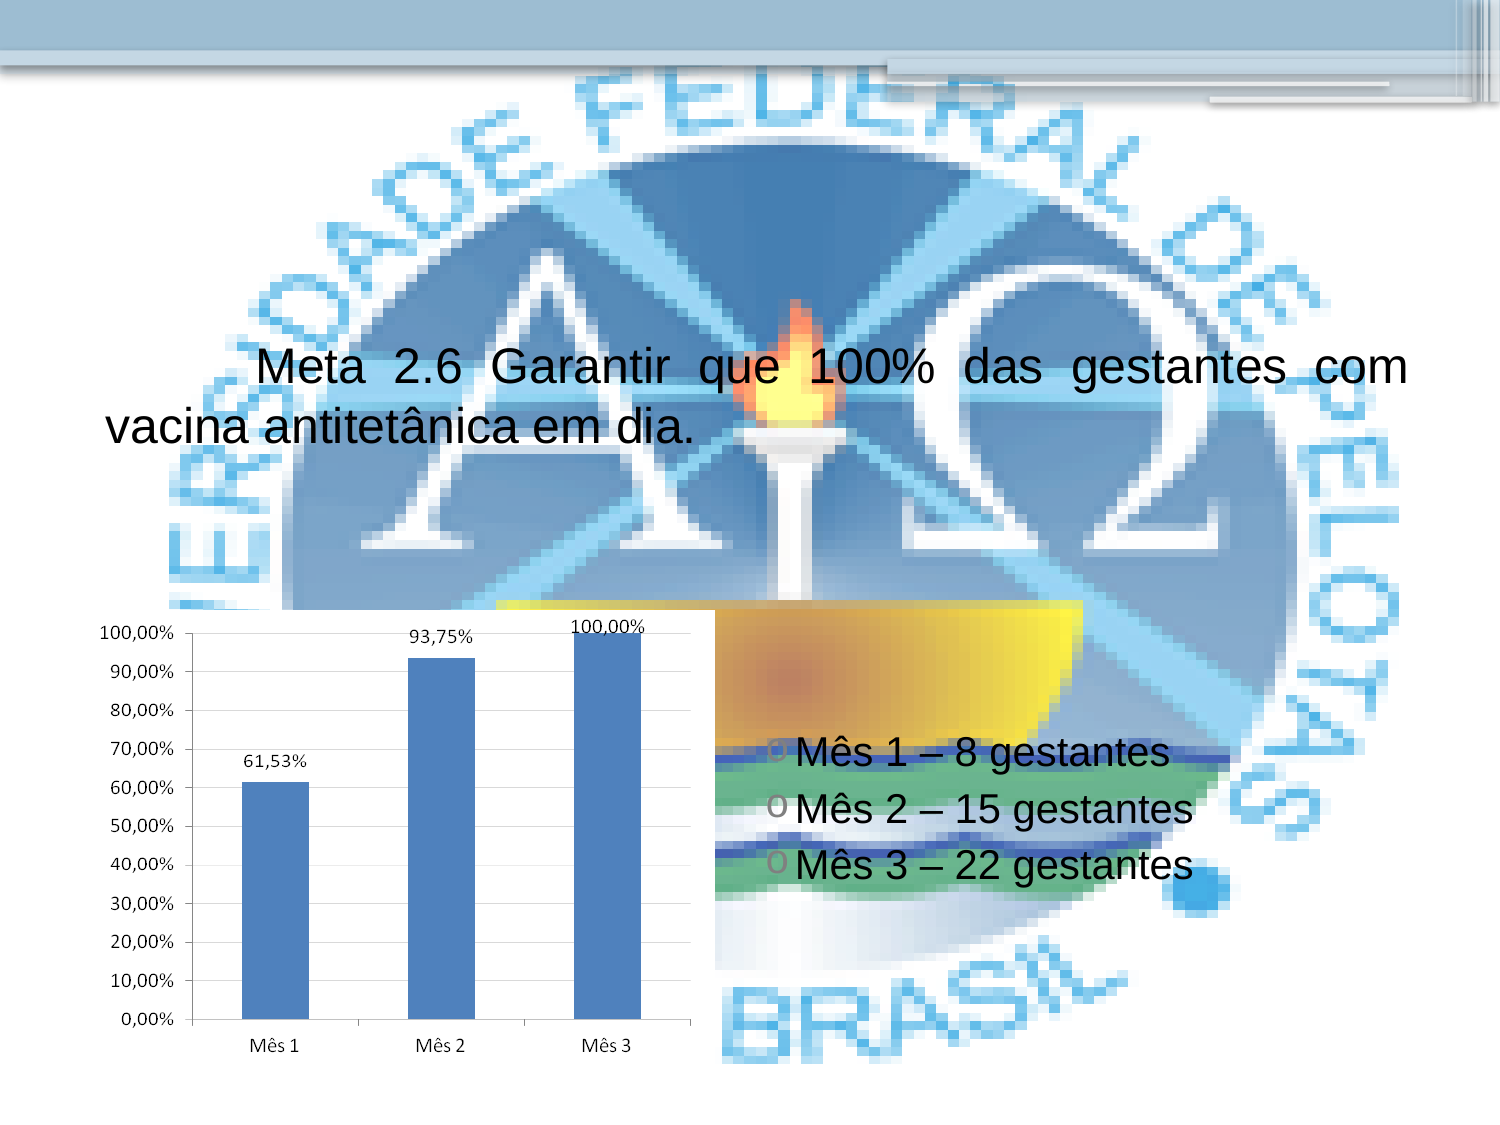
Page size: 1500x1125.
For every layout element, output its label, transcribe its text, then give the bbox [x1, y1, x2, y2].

picture [86, 609, 715, 1071]
list Meta 2.6 Garantir que 100% das gestantes com vacina antitetânica em dia. Mês 1 – 8 gestantes Mês 2 – 15 gestantes Mês 3 – 22 gestantes [75, 326, 1425, 1079]
